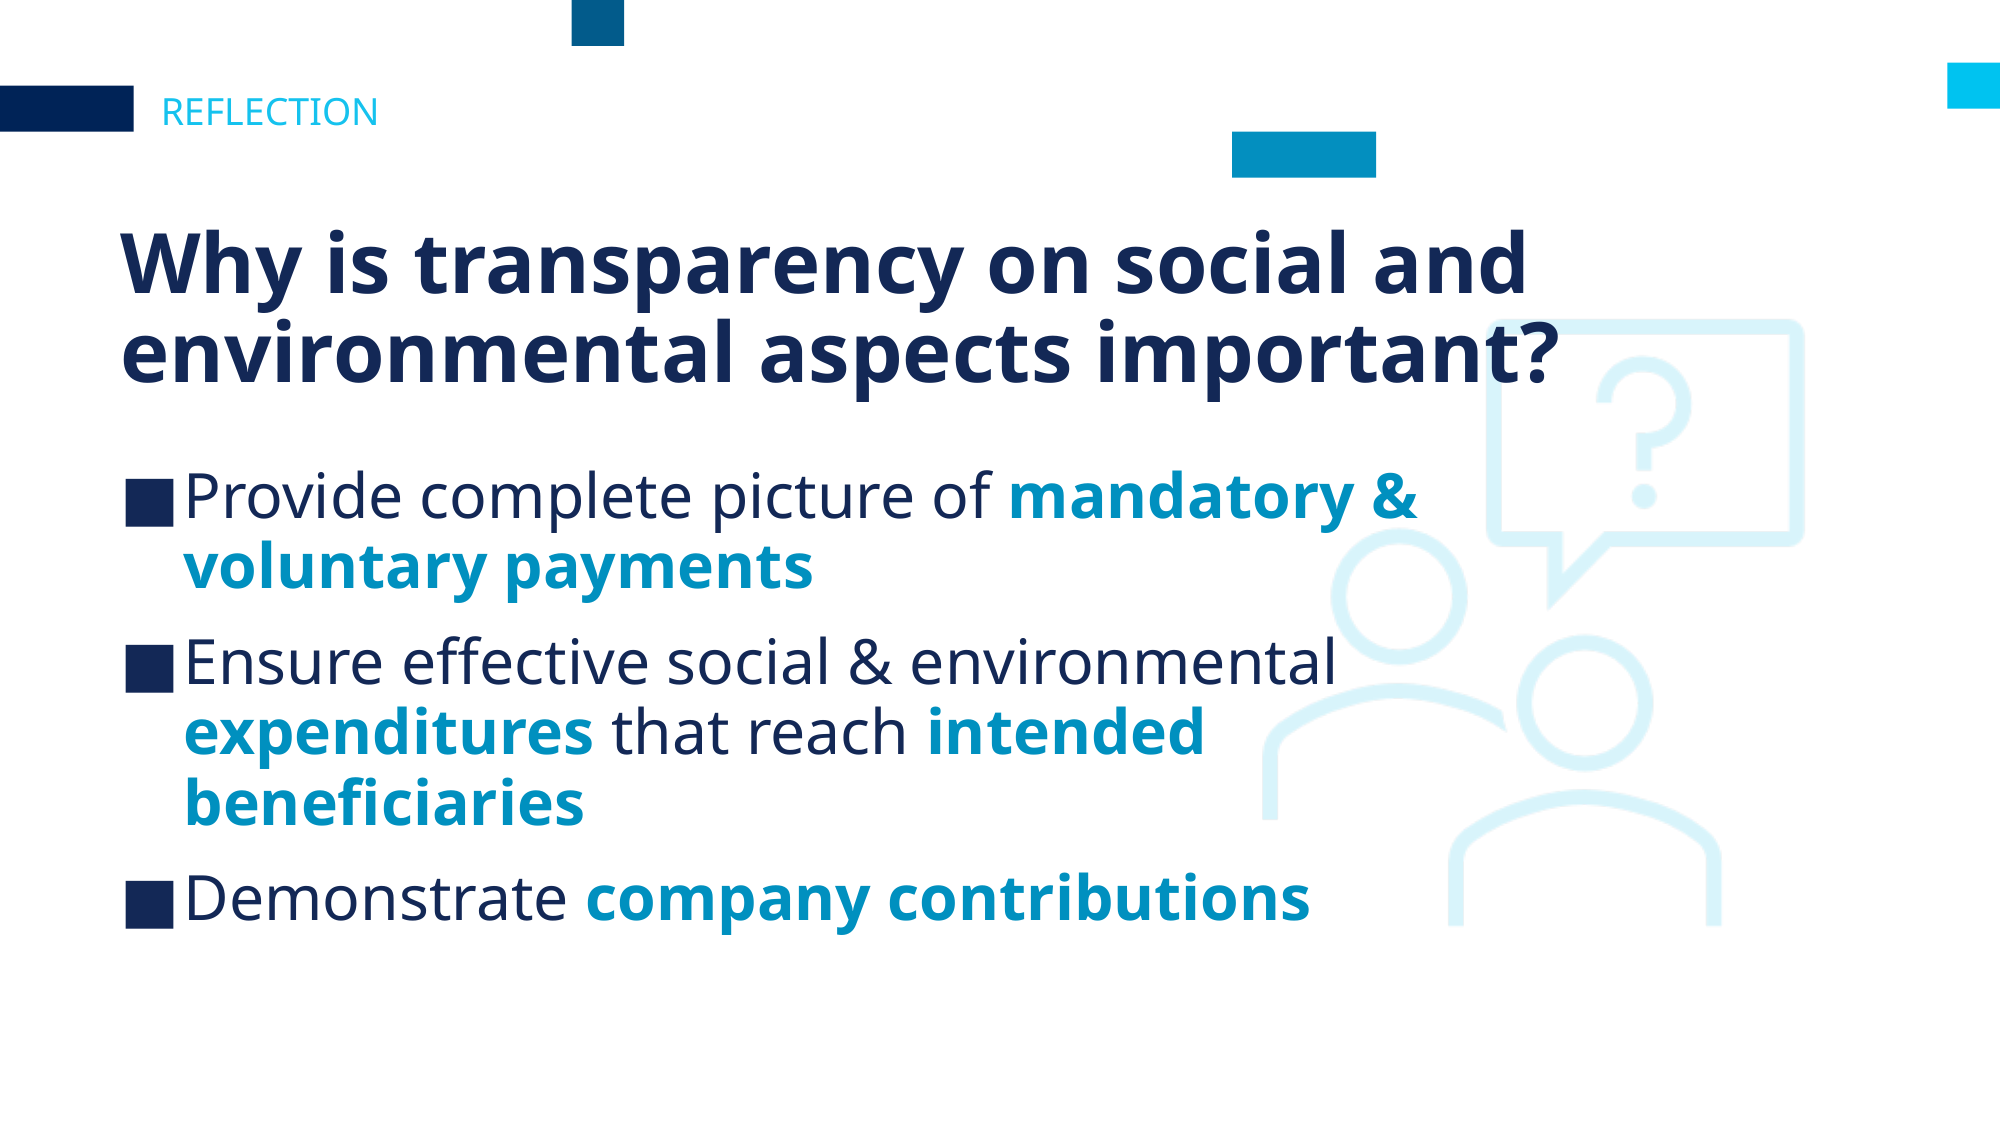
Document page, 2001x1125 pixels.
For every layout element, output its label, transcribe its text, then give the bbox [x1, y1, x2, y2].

list Provide complete picture of mandatory & voluntary payments Ensure effective social & environmental expenditures that reach intended beneficiaries Demonstrate company contributions [105, 454, 1495, 1043]
picture [1180, 728, 1192, 746]
text_box REFLECTION [131, 80, 447, 141]
picture [1172, 259, 1900, 987]
title Why is transparency on social and environmental aspects important? [105, 215, 1895, 326]
